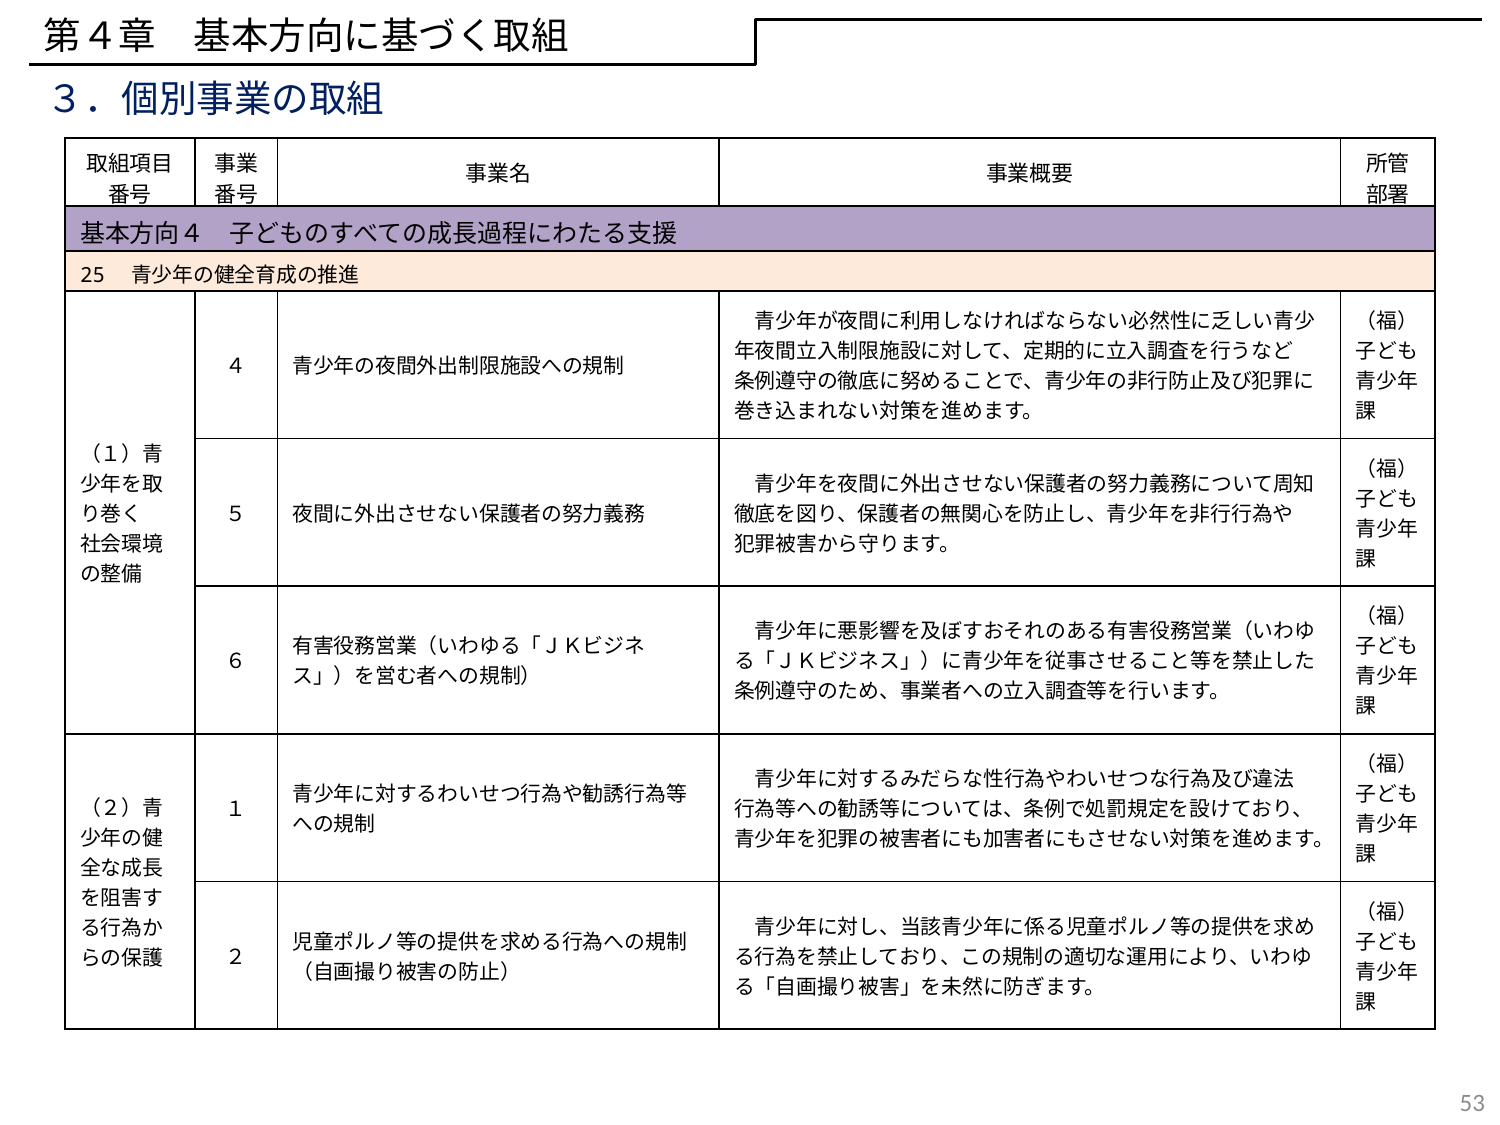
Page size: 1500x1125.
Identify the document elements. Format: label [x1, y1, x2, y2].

table_cell [278, 882, 718, 1028]
table_cell [1341, 882, 1434, 1028]
table_cell [278, 587, 718, 733]
table_cell [196, 735, 277, 881]
table_cell [720, 587, 1340, 733]
table_cell [720, 439, 1340, 585]
slide_number [1149, 1063, 1500, 1124]
text_box [28, 4, 1483, 66]
table_cell [66, 735, 194, 1028]
table_cell [278, 735, 718, 881]
table_cell [66, 292, 194, 733]
table_cell [720, 735, 1340, 881]
table_cell [1341, 292, 1434, 438]
table_header [196, 139, 277, 205]
table_header [278, 139, 718, 205]
table_header [66, 139, 194, 205]
table_header [1341, 139, 1434, 205]
table_cell [66, 252, 1434, 290]
table_cell [1341, 735, 1434, 881]
table_cell [1341, 439, 1434, 585]
table_cell [720, 292, 1340, 438]
table_cell [278, 292, 718, 438]
table_cell [720, 882, 1340, 1028]
text_box [32, 67, 750, 127]
table_cell [196, 882, 277, 1028]
table_cell [196, 292, 277, 438]
table_cell [196, 587, 277, 733]
table_cell [196, 439, 277, 585]
table_cell [278, 439, 718, 585]
table_cell [1341, 587, 1434, 733]
table_header [720, 139, 1340, 205]
table_cell [66, 207, 1434, 250]
